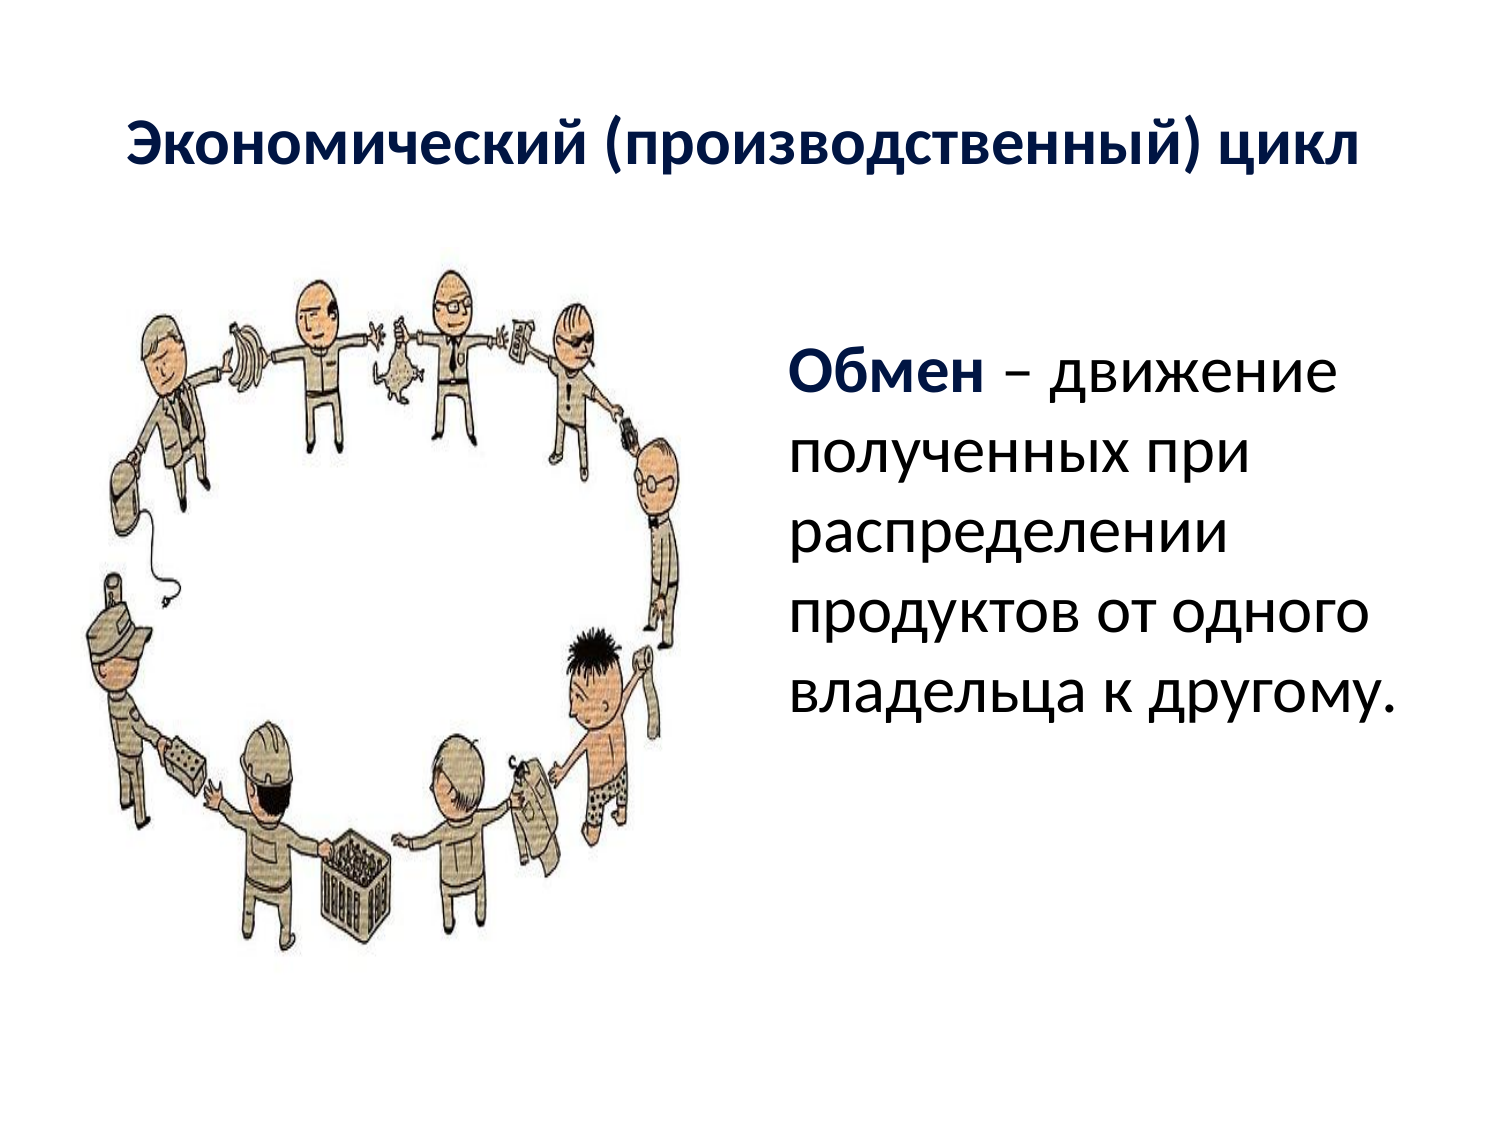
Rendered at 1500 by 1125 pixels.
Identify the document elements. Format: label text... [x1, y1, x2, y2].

text_box Обмен – движение полученных при распределении продуктов от одного владельца к другому. [773, 318, 1436, 734]
text_box Экономический (производственный) цикл [76, 90, 1412, 186]
picture [52, 247, 751, 1020]
